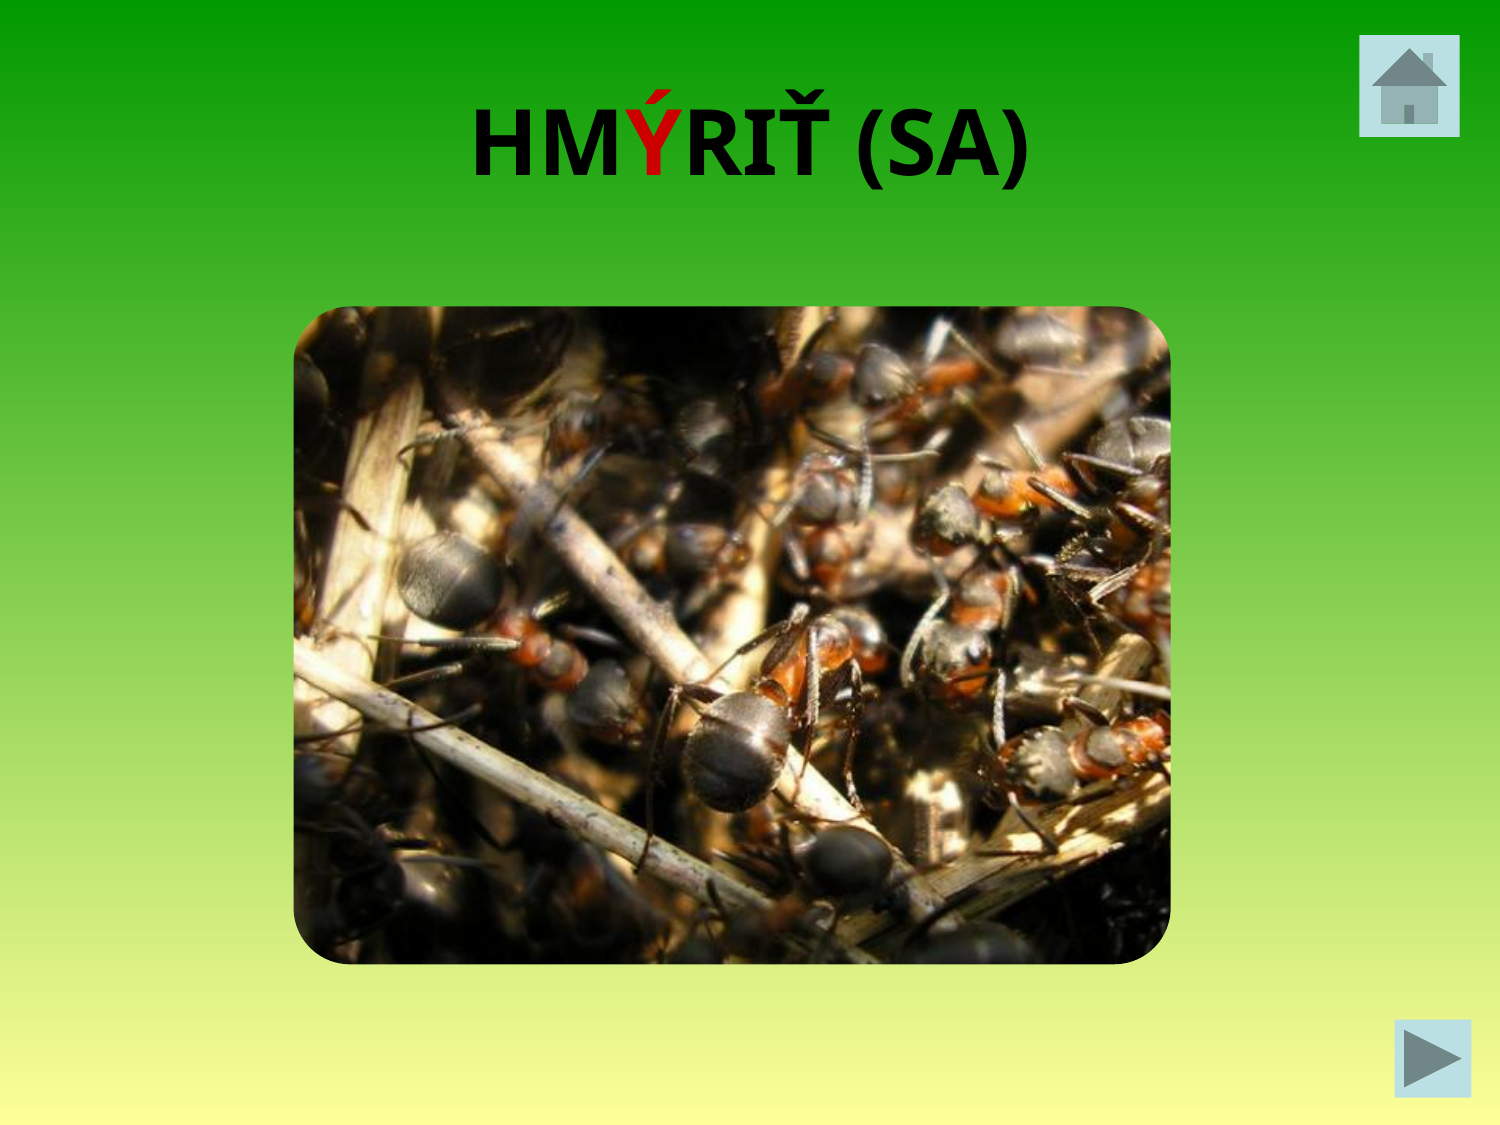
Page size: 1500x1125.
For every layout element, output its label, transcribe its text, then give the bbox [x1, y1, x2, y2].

title HMÝRIŤ (SA) [74, 44, 1426, 233]
text_box [1359, 35, 1460, 137]
text_box [1394, 1019, 1472, 1098]
picture [293, 306, 1171, 965]
